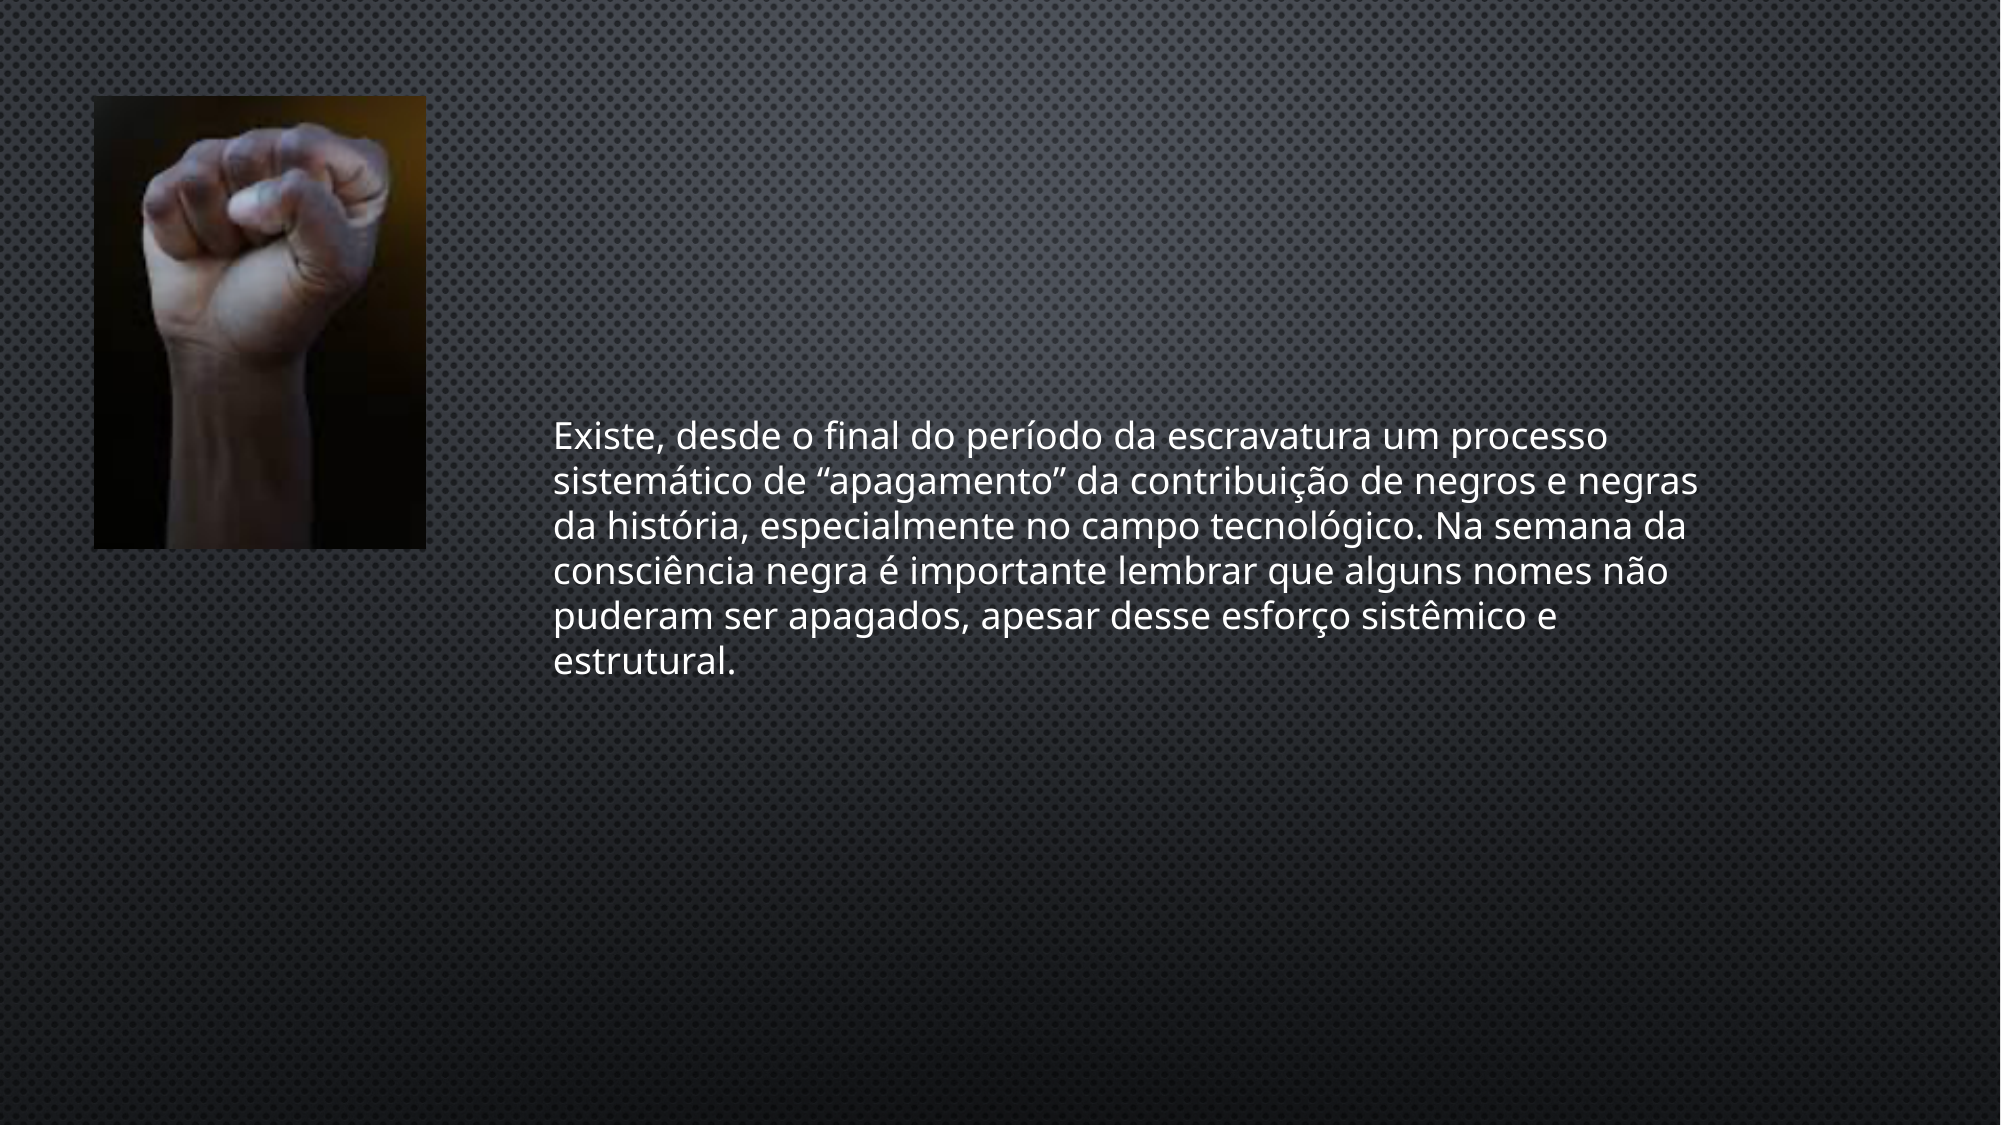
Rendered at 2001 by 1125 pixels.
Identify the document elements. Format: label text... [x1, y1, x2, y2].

picture [93, 96, 426, 550]
text_box Existe, desde o final do período da escravatura um processo sistemático de “apagamento” da contribuição de negros e negras da história, especialmente no campo tecnológico. Na semana da consciência negra é importante lembrar que alguns nomes não puderam ser apagados, apesar desse esforço sistêmico e estrutural. [538, 404, 1761, 690]
